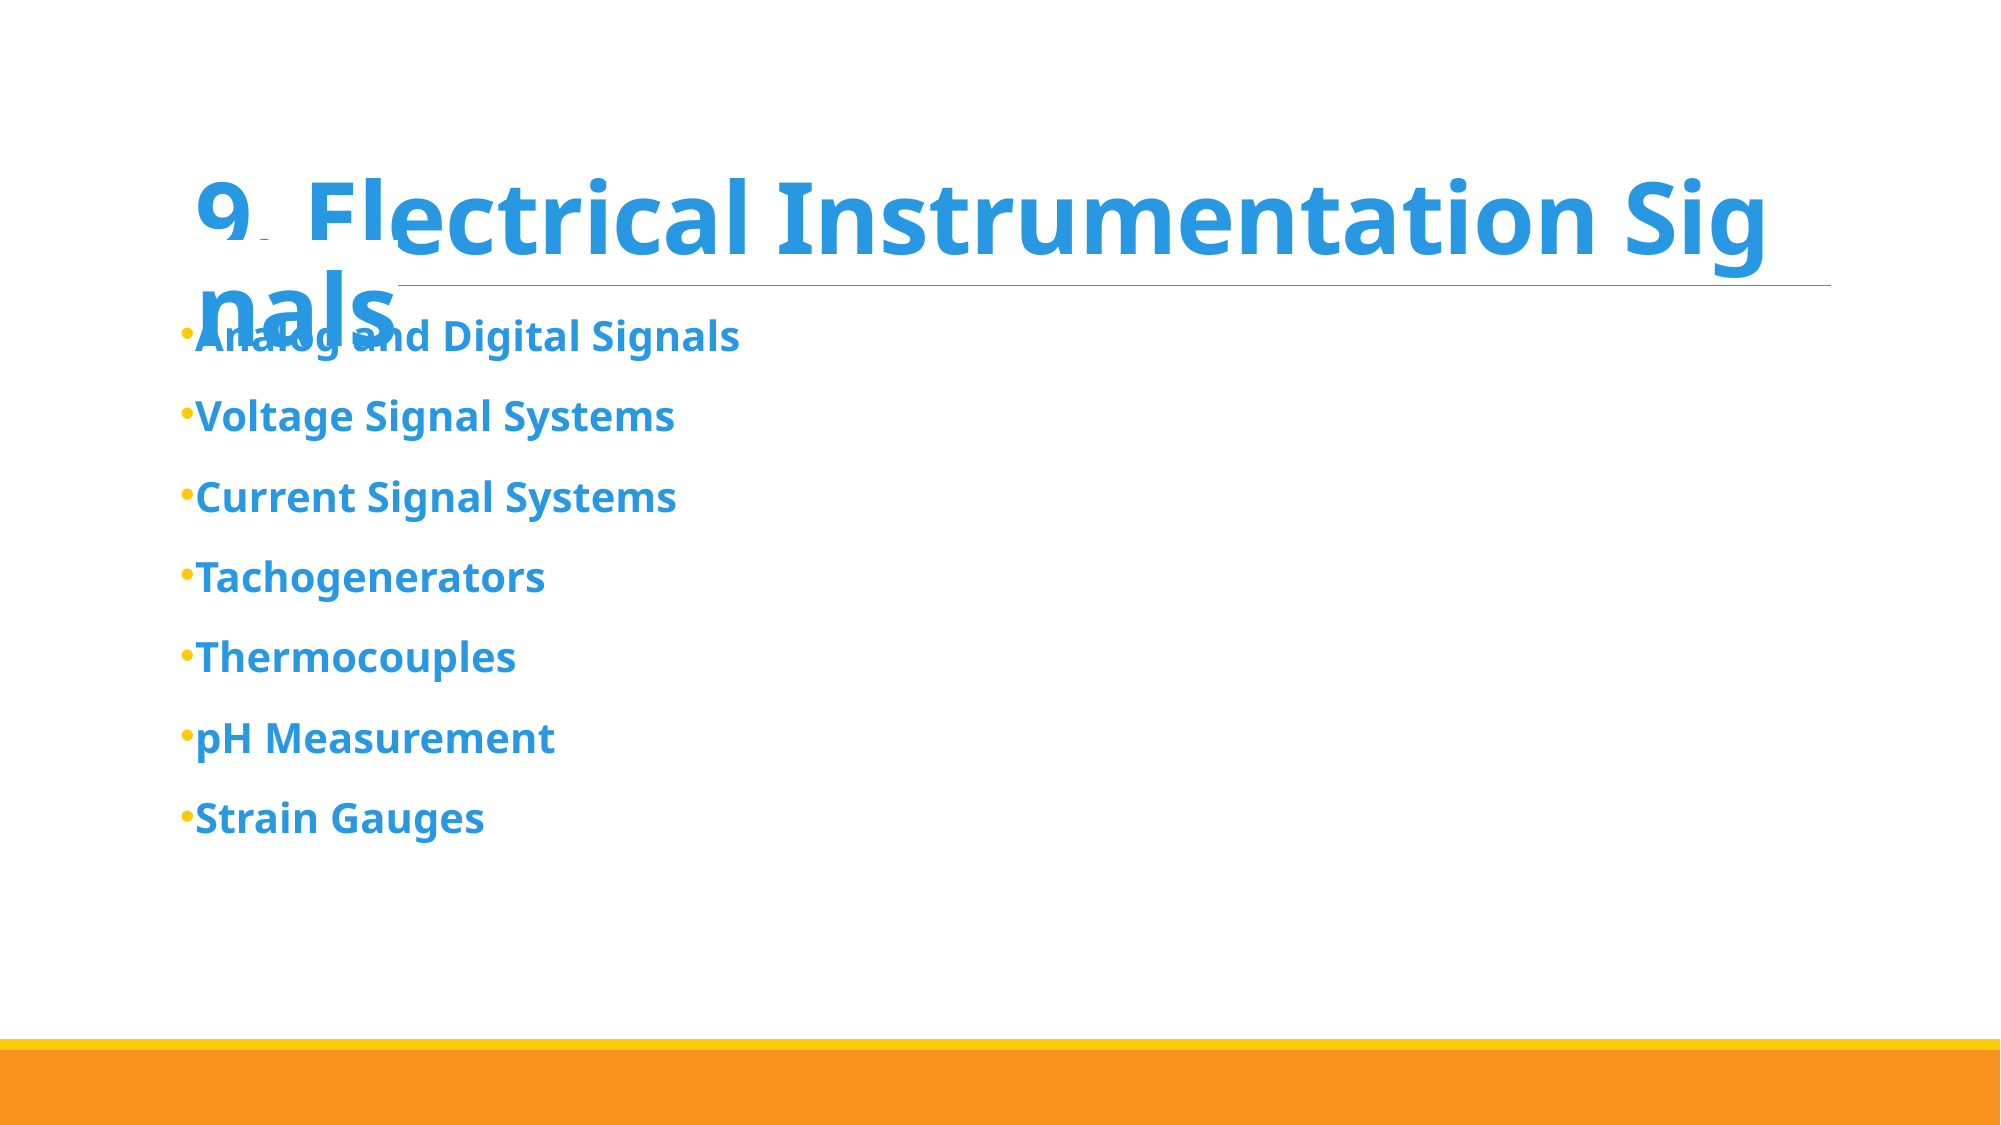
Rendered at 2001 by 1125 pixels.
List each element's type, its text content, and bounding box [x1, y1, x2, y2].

title 9. Electrical Instrumentation Signals [180, 47, 1830, 285]
list Analog and Digital Signals Voltage Signal Systems Current Signal Systems Tachogenerators Thermocouples pH Measurement Strain Gauges [180, 302, 1830, 963]
